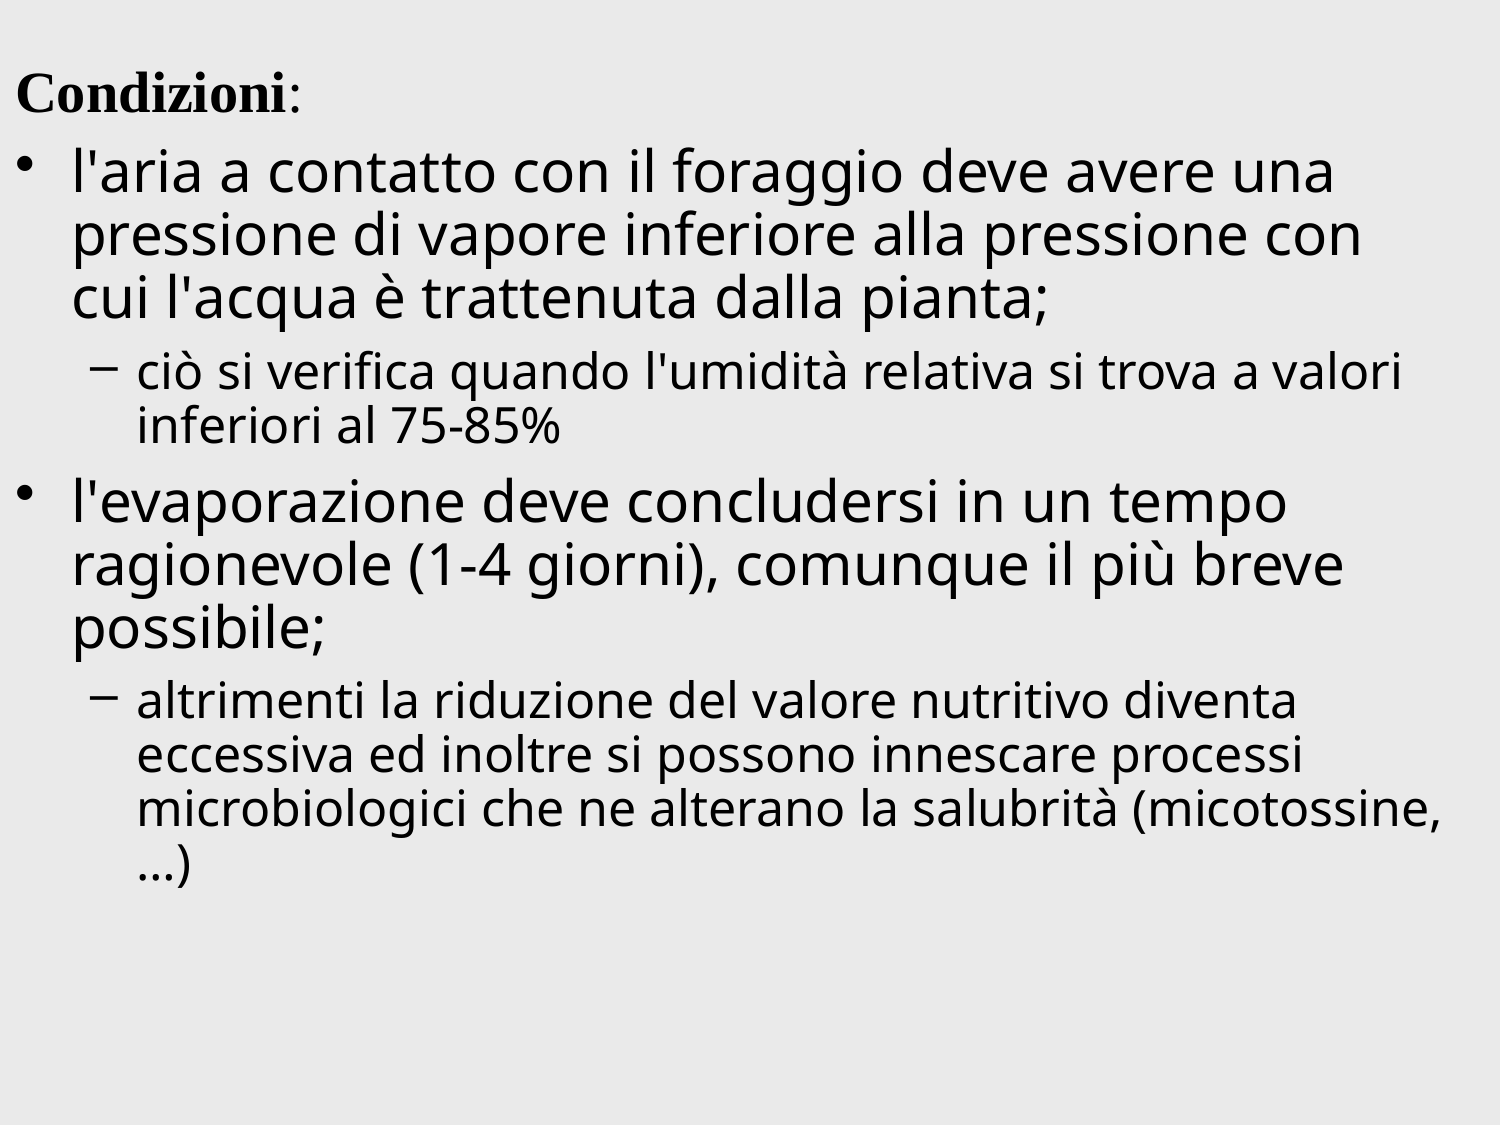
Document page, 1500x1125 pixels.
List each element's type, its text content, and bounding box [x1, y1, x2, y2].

list Condizioni: l'aria a contatto con il foraggio deve avere una pressione di vapore inferiore alla pressione con cui l'acqua è trattenuta dalla pianta; ciò si verifica quando l'umidità relativa si trova a valori inferiori al 75-85% l'evaporazione deve concludersi in un tempo ragionevole (1-4 giorni), comunque il più breve possibile; altrimenti la riduzione del valore nutritivo diventa eccessiva ed inoltre si possono innescare processi microbiologici che ne alterano la salubrità (micotossine, …) [0, 54, 1463, 1075]
